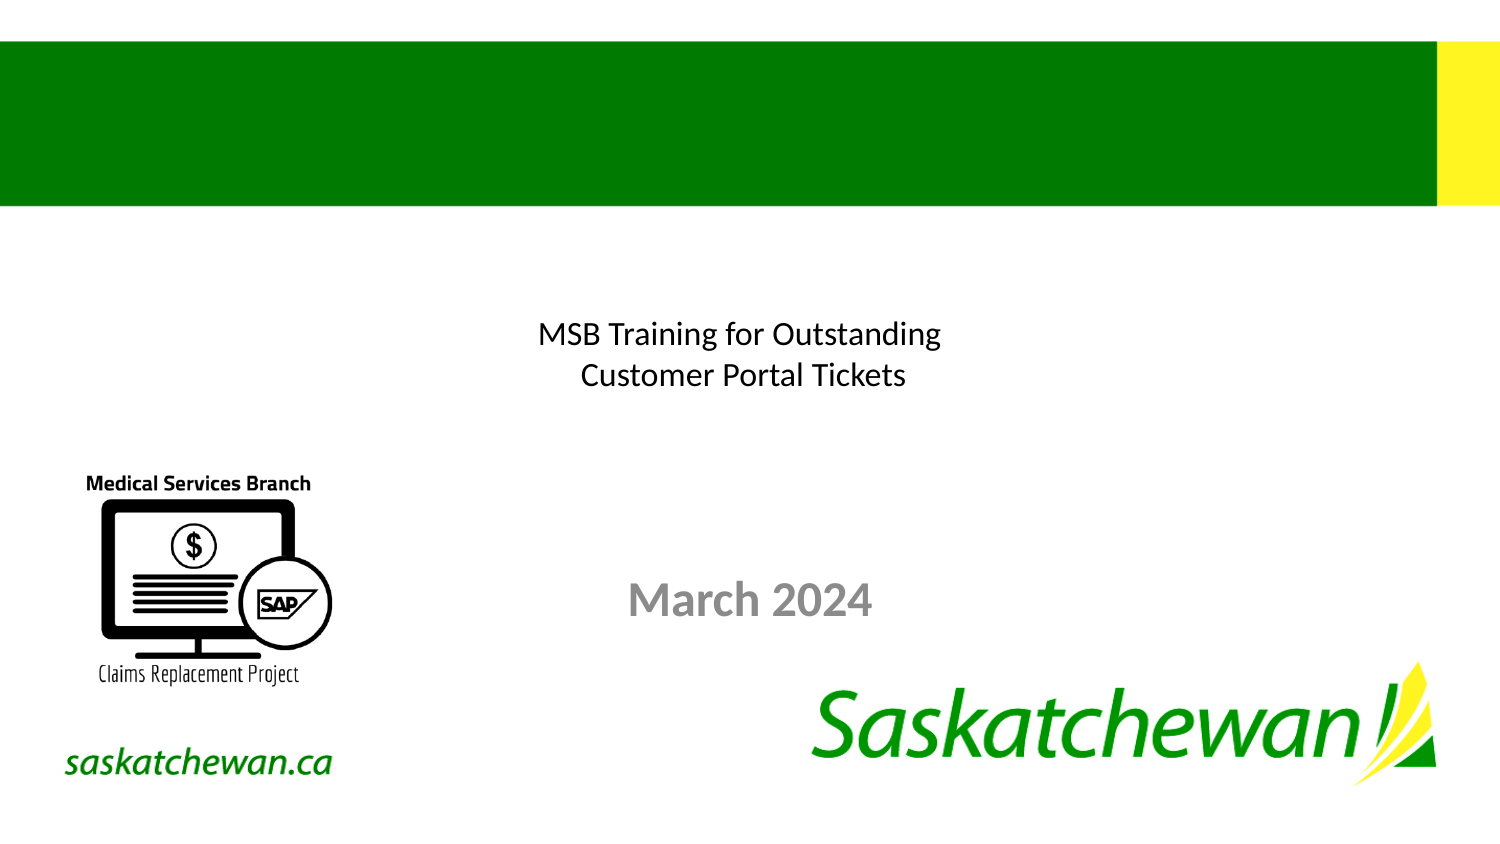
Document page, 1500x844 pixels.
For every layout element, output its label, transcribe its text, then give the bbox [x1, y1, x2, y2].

title MSB Training for Outstanding Customer Portal Tickets [37, 262, 1450, 443]
picture [0, 0, 1500, 844]
subtitle March 2024 [512, 559, 988, 635]
